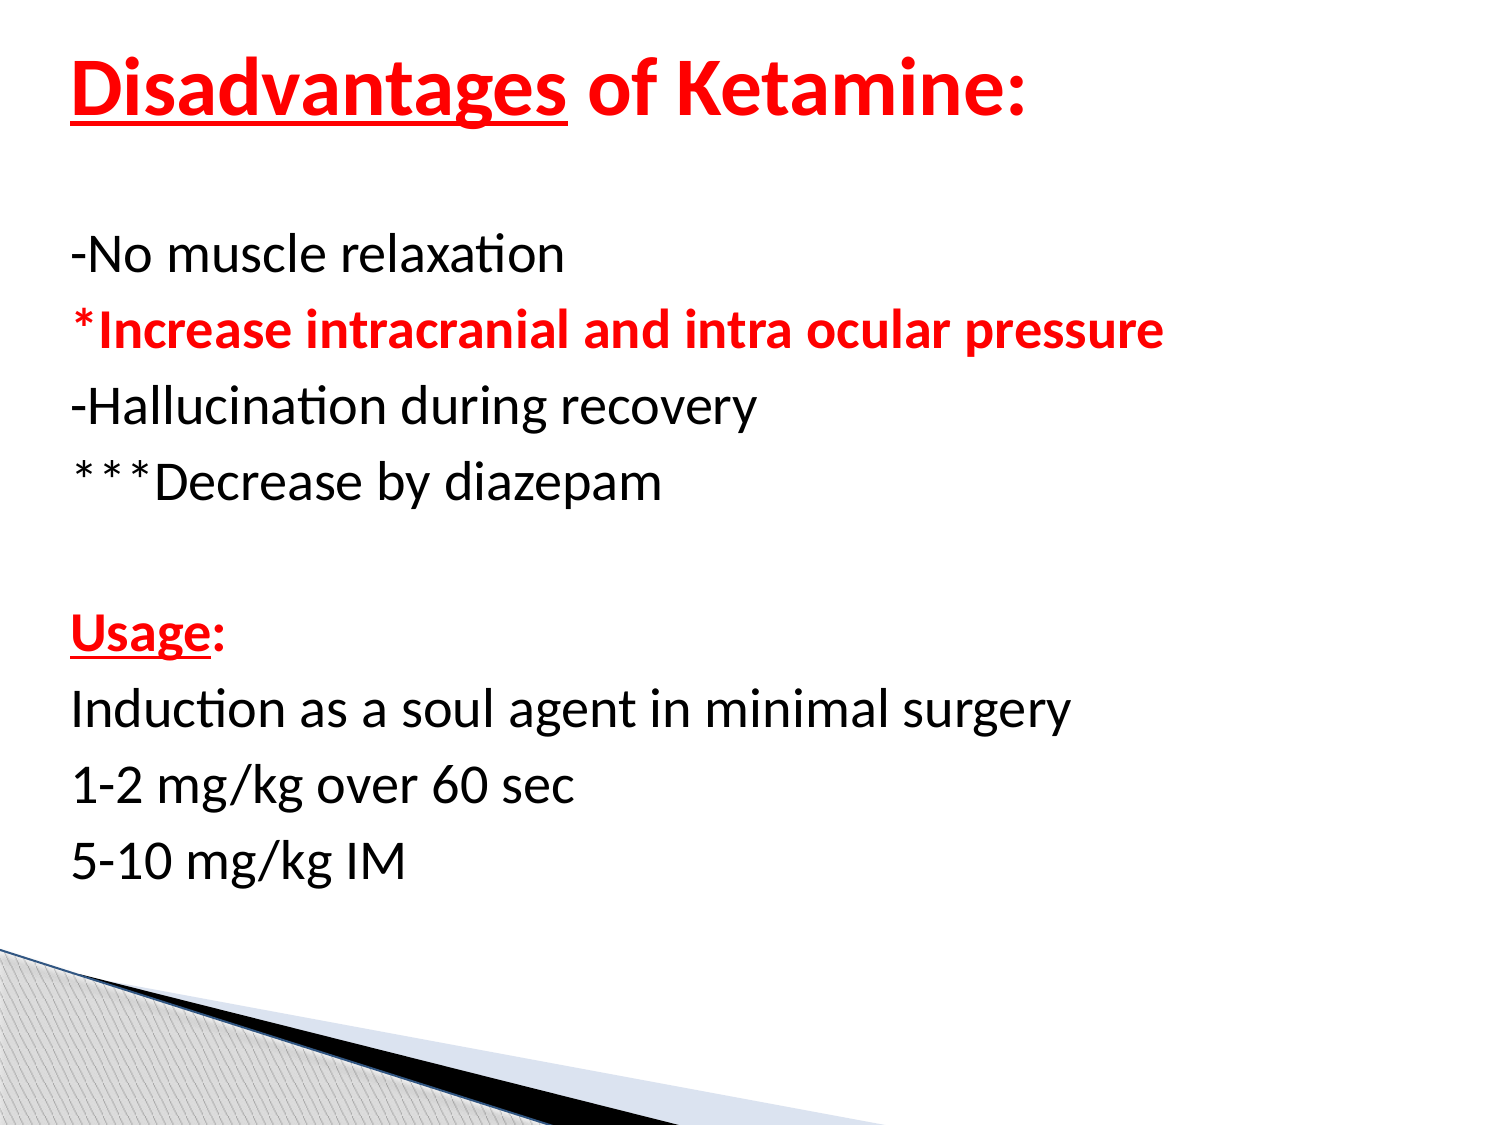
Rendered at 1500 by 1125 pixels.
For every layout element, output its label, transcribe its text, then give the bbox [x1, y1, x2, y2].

list Disadvantages of Ketamine: -No muscle relaxation *Increase intracranial and intra ocular pressure -Hallucination during recovery ***Decrease by diazepam Usage: Induction as a soul agent in minimal surgery 1-2 mg/kg over 60 sec 5-10 mg/kg IM [37, 24, 1400, 975]
